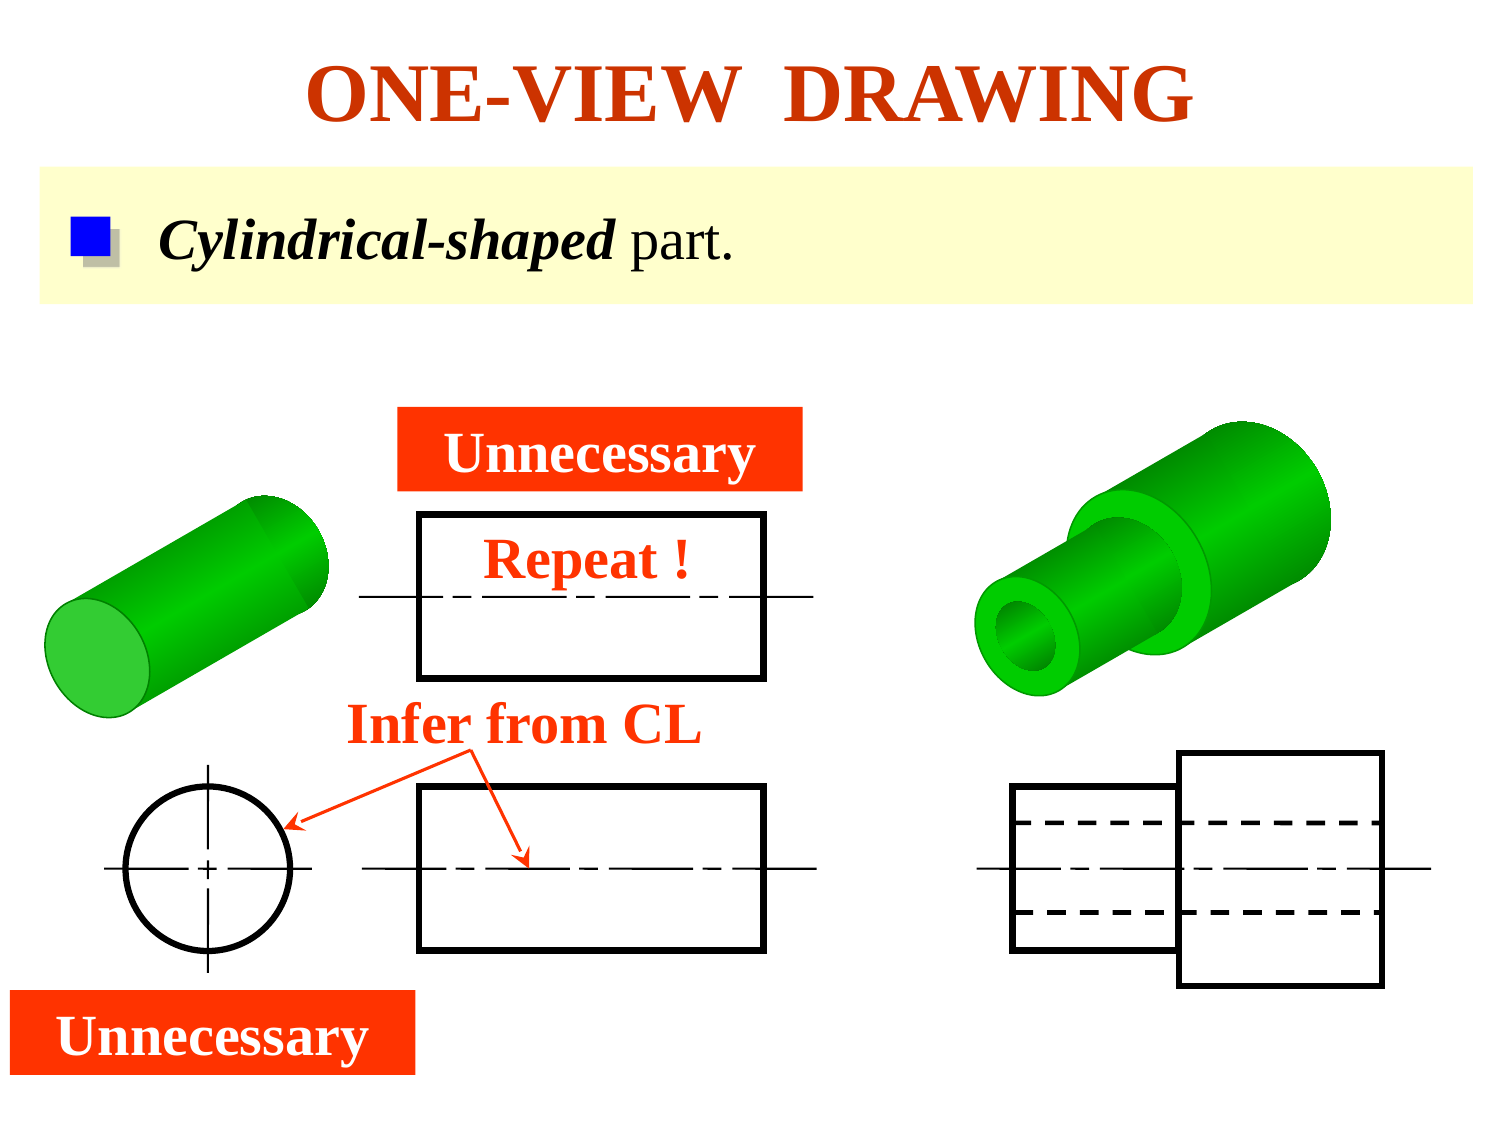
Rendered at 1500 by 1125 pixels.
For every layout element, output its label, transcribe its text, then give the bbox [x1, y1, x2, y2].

text_box ONE-VIEW DRAWING [0, 30, 1500, 146]
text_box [361, 786, 817, 951]
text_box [48, 492, 326, 721]
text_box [358, 514, 814, 679]
text_box Unnecessary [397, 406, 803, 492]
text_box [978, 417, 1327, 700]
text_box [976, 752, 1432, 987]
text_box Infer from CL [307, 677, 743, 763]
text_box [70, 193, 754, 281]
text_box Unnecessary [9, 990, 416, 1075]
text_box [103, 764, 313, 973]
text_box [39, 166, 1473, 305]
